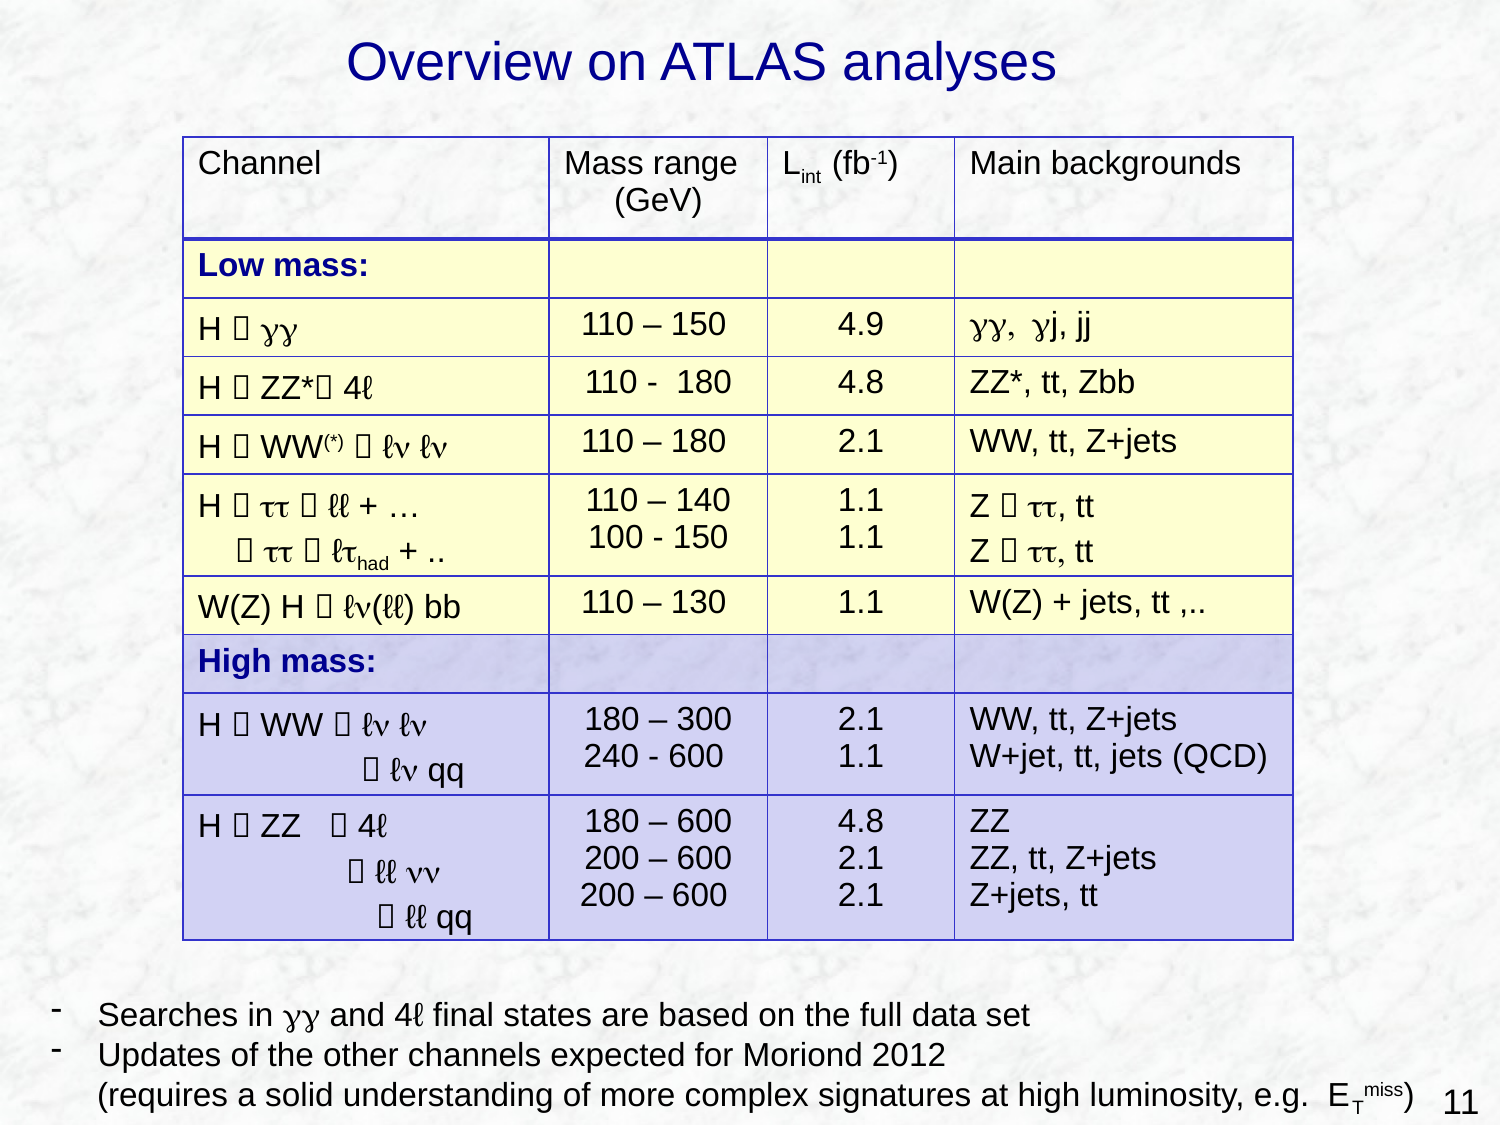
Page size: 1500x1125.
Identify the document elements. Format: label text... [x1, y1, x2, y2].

table_cell 110 – 130 [550, 577, 767, 634]
table_cell 1.1 [768, 577, 954, 634]
table_cell 110 - 180 [550, 357, 767, 414]
table_cell 4.9 [768, 299, 954, 356]
text_box Searches in gg and 4ℓ final states are based on the full data set Updates of the other channels expected for Moriond 2012 (requires a solid understanding of more complex signatures at high luminosity, e.g. ETmiss) [36, 985, 1439, 1125]
table_cell High mass: [184, 635, 548, 692]
table_cell WW, tt, Z+jets [955, 416, 1292, 473]
table_cell 1.1 1.1 [768, 475, 954, 575]
table_cell 2.1 1.1 [768, 694, 954, 794]
table_cell ZZ ZZ, tt, Z+jets Z+jets, tt [955, 796, 1292, 939]
table_cell H  tt  ℓℓ + …  tt  ℓthad + .. [184, 475, 548, 575]
table_cell 110 – 180 [550, 416, 767, 473]
table_cell [768, 241, 954, 297]
table_header Main backgrounds [955, 138, 1292, 237]
table_cell Low mass: [184, 241, 548, 297]
table_cell 2.1 [768, 416, 954, 473]
table_cell [955, 241, 1292, 297]
table_cell 4.8 2.1 2.1 [768, 796, 954, 939]
table_header Mass range (GeV) [550, 138, 767, 237]
table_cell H  ZZ* 4ℓ [184, 357, 548, 414]
table_cell ZZ*, tt, Zbb [955, 357, 1292, 414]
table_cell 180 – 600 200 – 600 200 – 600 [550, 796, 767, 939]
table_cell [955, 635, 1292, 692]
table_cell W(Z) + jets, tt ,.. [955, 577, 1292, 634]
table_header Channel [184, 138, 548, 237]
table_cell [550, 241, 767, 297]
table_cell 110 – 150 [550, 299, 767, 356]
table_cell 110 – 140 100 - 150 [550, 475, 767, 575]
table_cell H  gg [184, 299, 548, 356]
table_cell gg, gj, jj [955, 299, 1292, 356]
table_cell WW, tt, Z+jets W+jet, tt, jets (QCD) [955, 694, 1292, 794]
table_cell H  ZZ  4ℓ  ℓℓ nn  ℓℓ qq [184, 796, 548, 939]
table_header Lint (fb-1) [768, 138, 954, 237]
table_cell 4.8 [768, 357, 954, 414]
table_cell W(Z) H  ℓn(ℓℓ) bb [184, 577, 548, 634]
table_cell [550, 635, 767, 692]
table_cell H  WW(*)  ℓn ℓn [184, 416, 548, 473]
table_cell H  WW  ℓn ℓn  ℓn qq [184, 694, 548, 794]
table_cell 180 – 300 240 - 600 [550, 694, 767, 794]
table_cell [768, 635, 954, 692]
table_cell Z  tt, tt Z  tt, tt [955, 475, 1292, 575]
picture [0, 0, 1500, 1125]
text_box Overview on ATLAS analyses [331, 19, 1089, 99]
